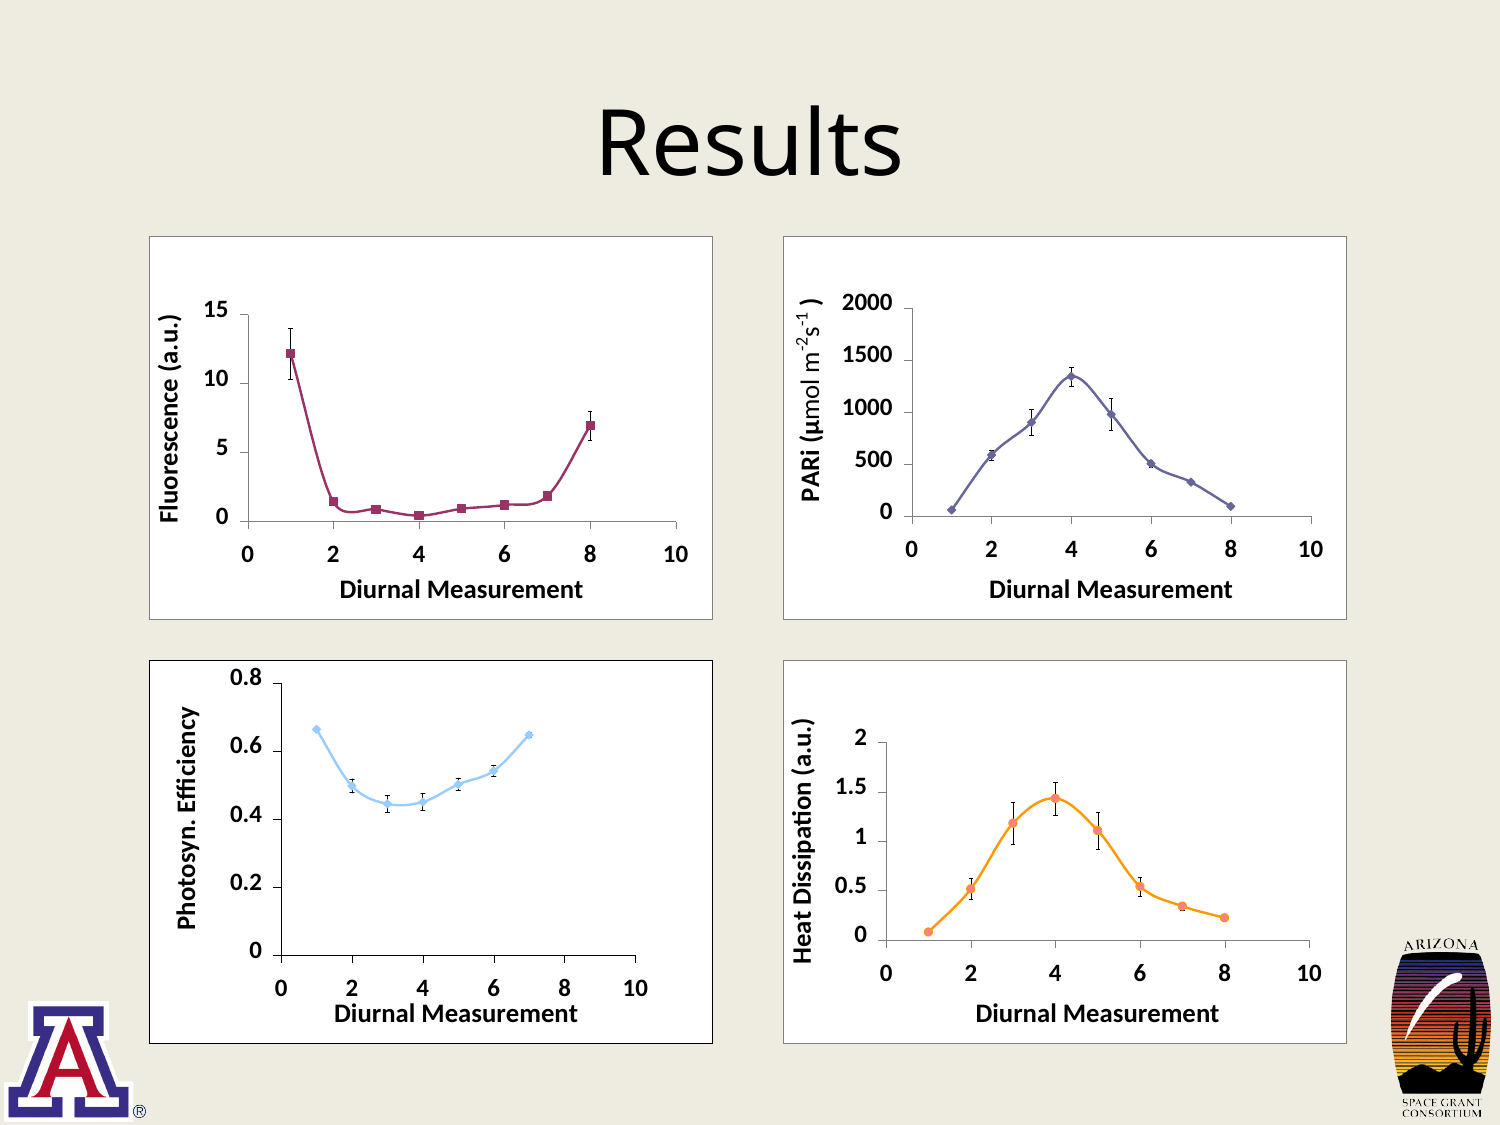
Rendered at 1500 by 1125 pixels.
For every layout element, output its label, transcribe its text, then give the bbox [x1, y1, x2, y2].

picture [779, 656, 1351, 1047]
picture [779, 232, 1351, 623]
title Results [74, 44, 1426, 233]
picture [1368, 929, 1500, 1123]
picture [4, 656, 716, 1123]
picture [145, 232, 716, 623]
